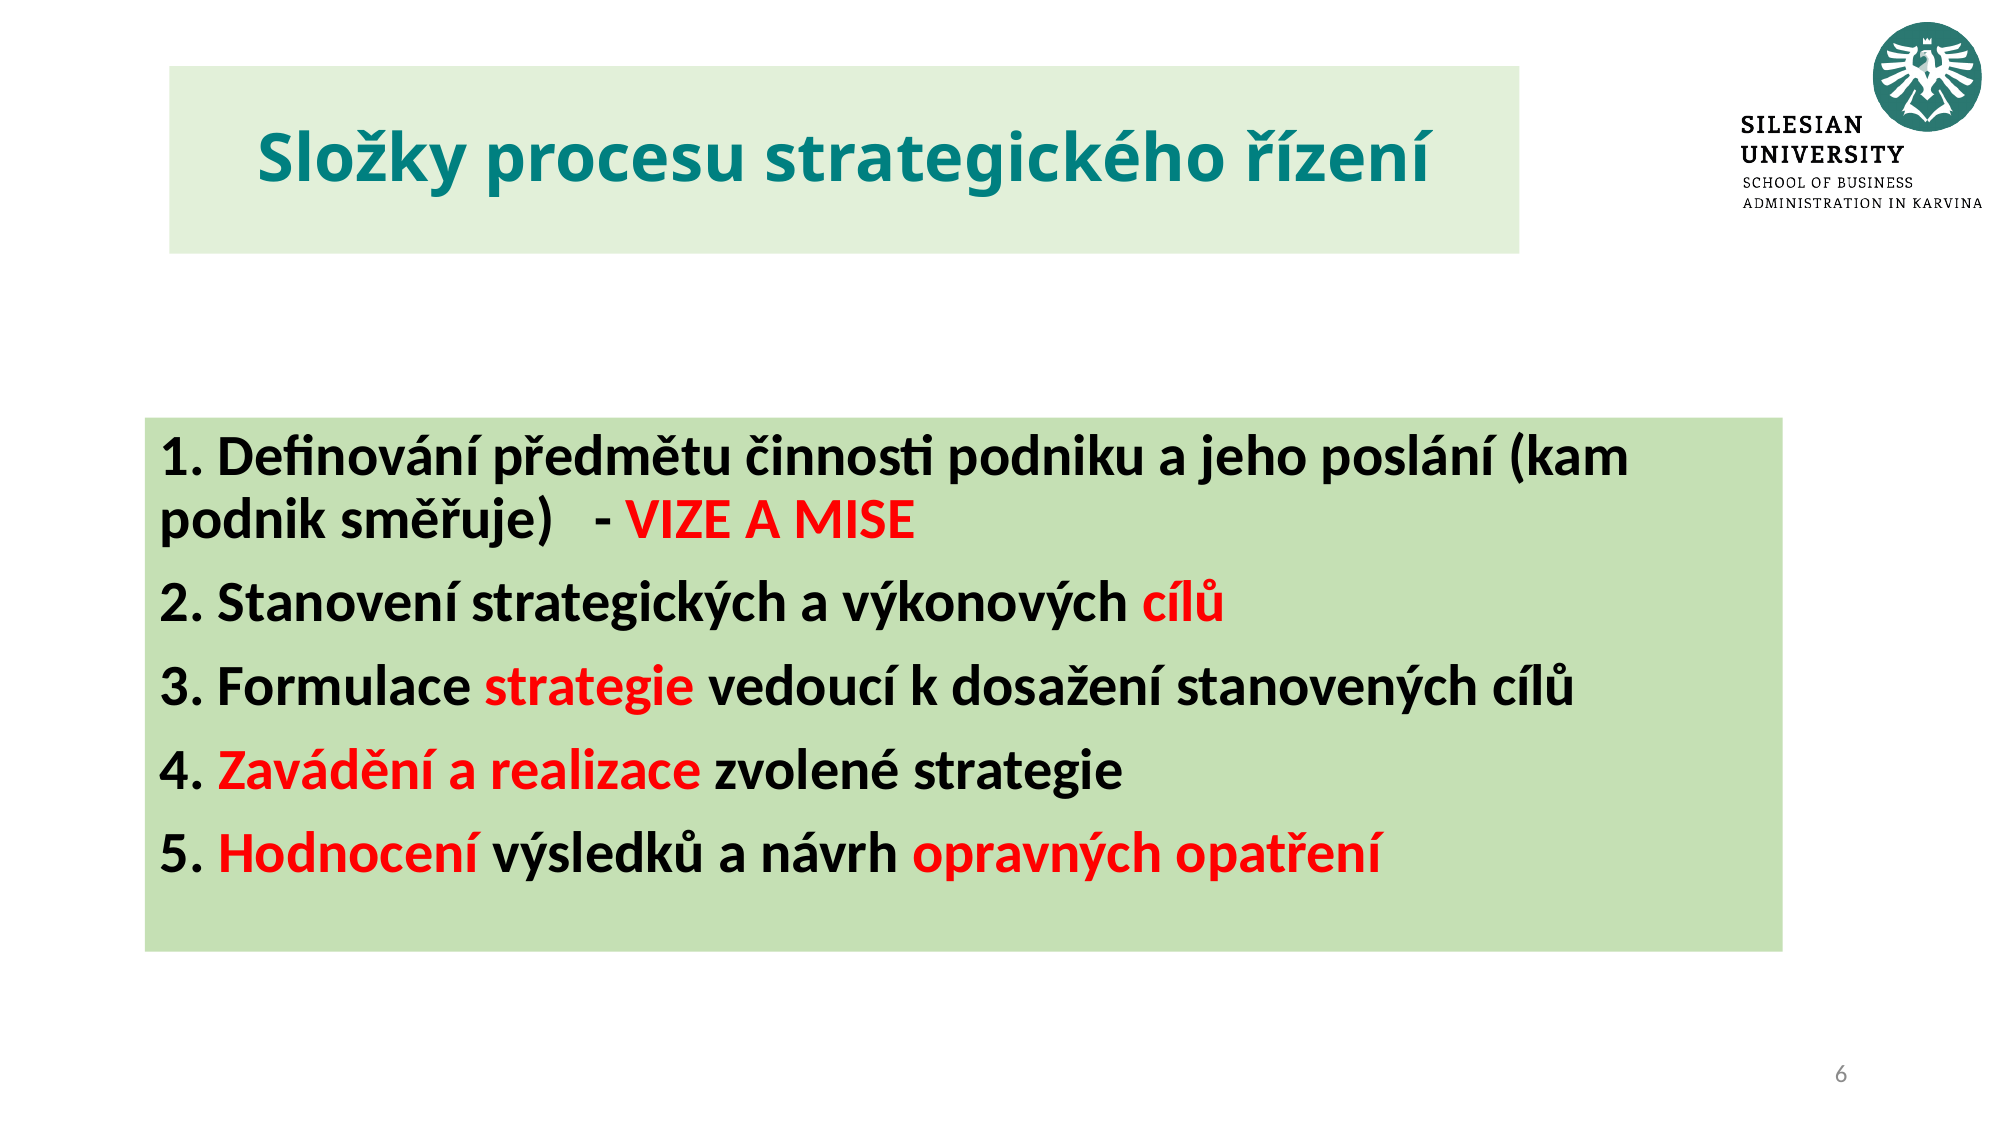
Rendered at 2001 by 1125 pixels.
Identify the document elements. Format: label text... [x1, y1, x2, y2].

slide_number 6 [1412, 1042, 1863, 1103]
picture [1741, 22, 1982, 208]
list 1. Definování předmětu činnosti podniku a jeho poslání (kam podnik směřuje) - VIZE A MISE 2. Stanovení strategických a výkonových cílů 3. Formulace strategie vedoucí k dosažení stanovených cílů 4. Zavádění a realizace zvolené strategie 5. Hodnocení výsledků a návrh opravných opatření [144, 417, 1783, 952]
title Složky procesu strategického řízení [169, 66, 1520, 254]
